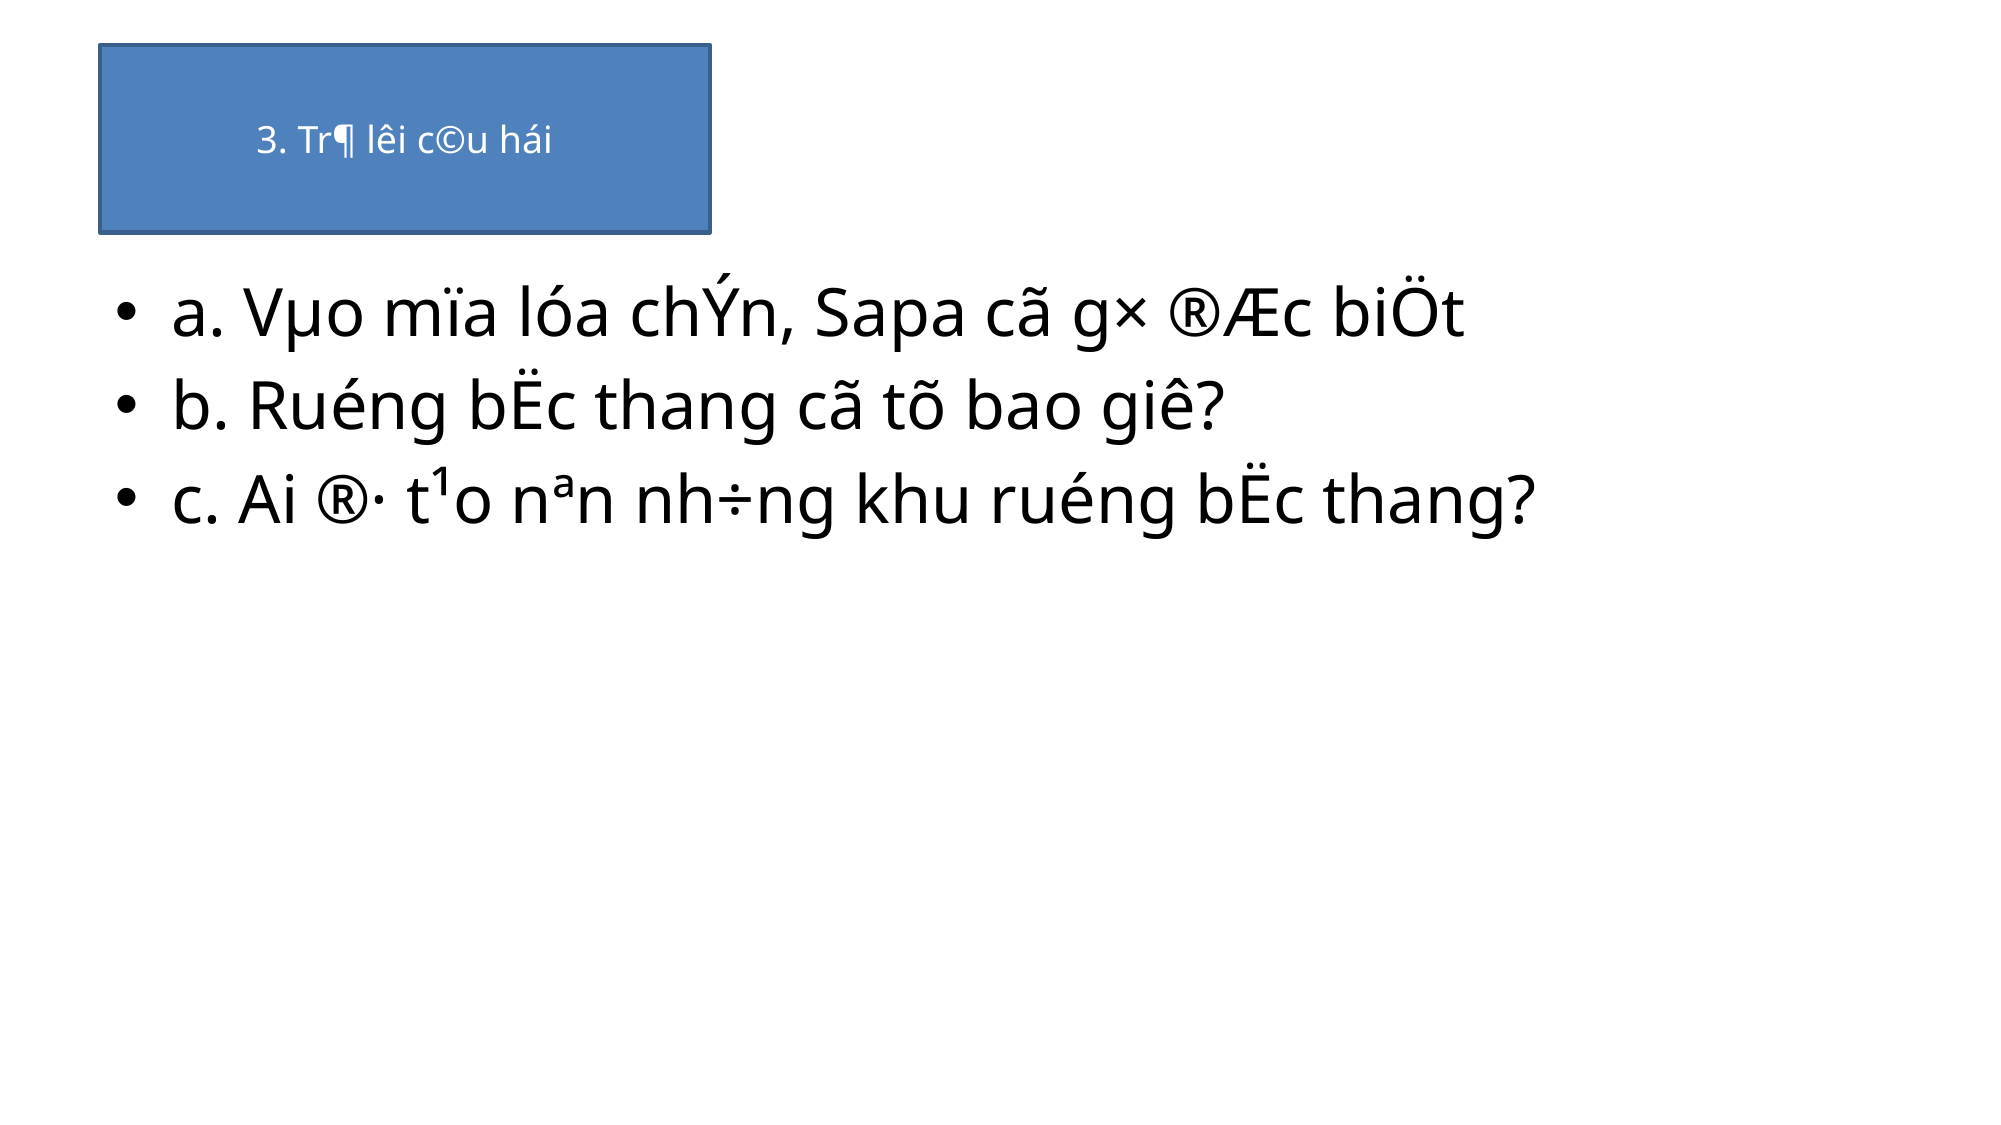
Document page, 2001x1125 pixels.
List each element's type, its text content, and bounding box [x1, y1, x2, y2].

text_box 3. Tr¶ lêi c©u hái [98, 43, 712, 235]
list a. Vµo mïa lóa chÝn, Sapa cã g× ®Æc biÖt b. Ruéng bËc thang cã tõ bao giê? c. Ai ®· t¹o nªn nh÷ng khu ruéng bËc thang? [99, 262, 1900, 1005]
